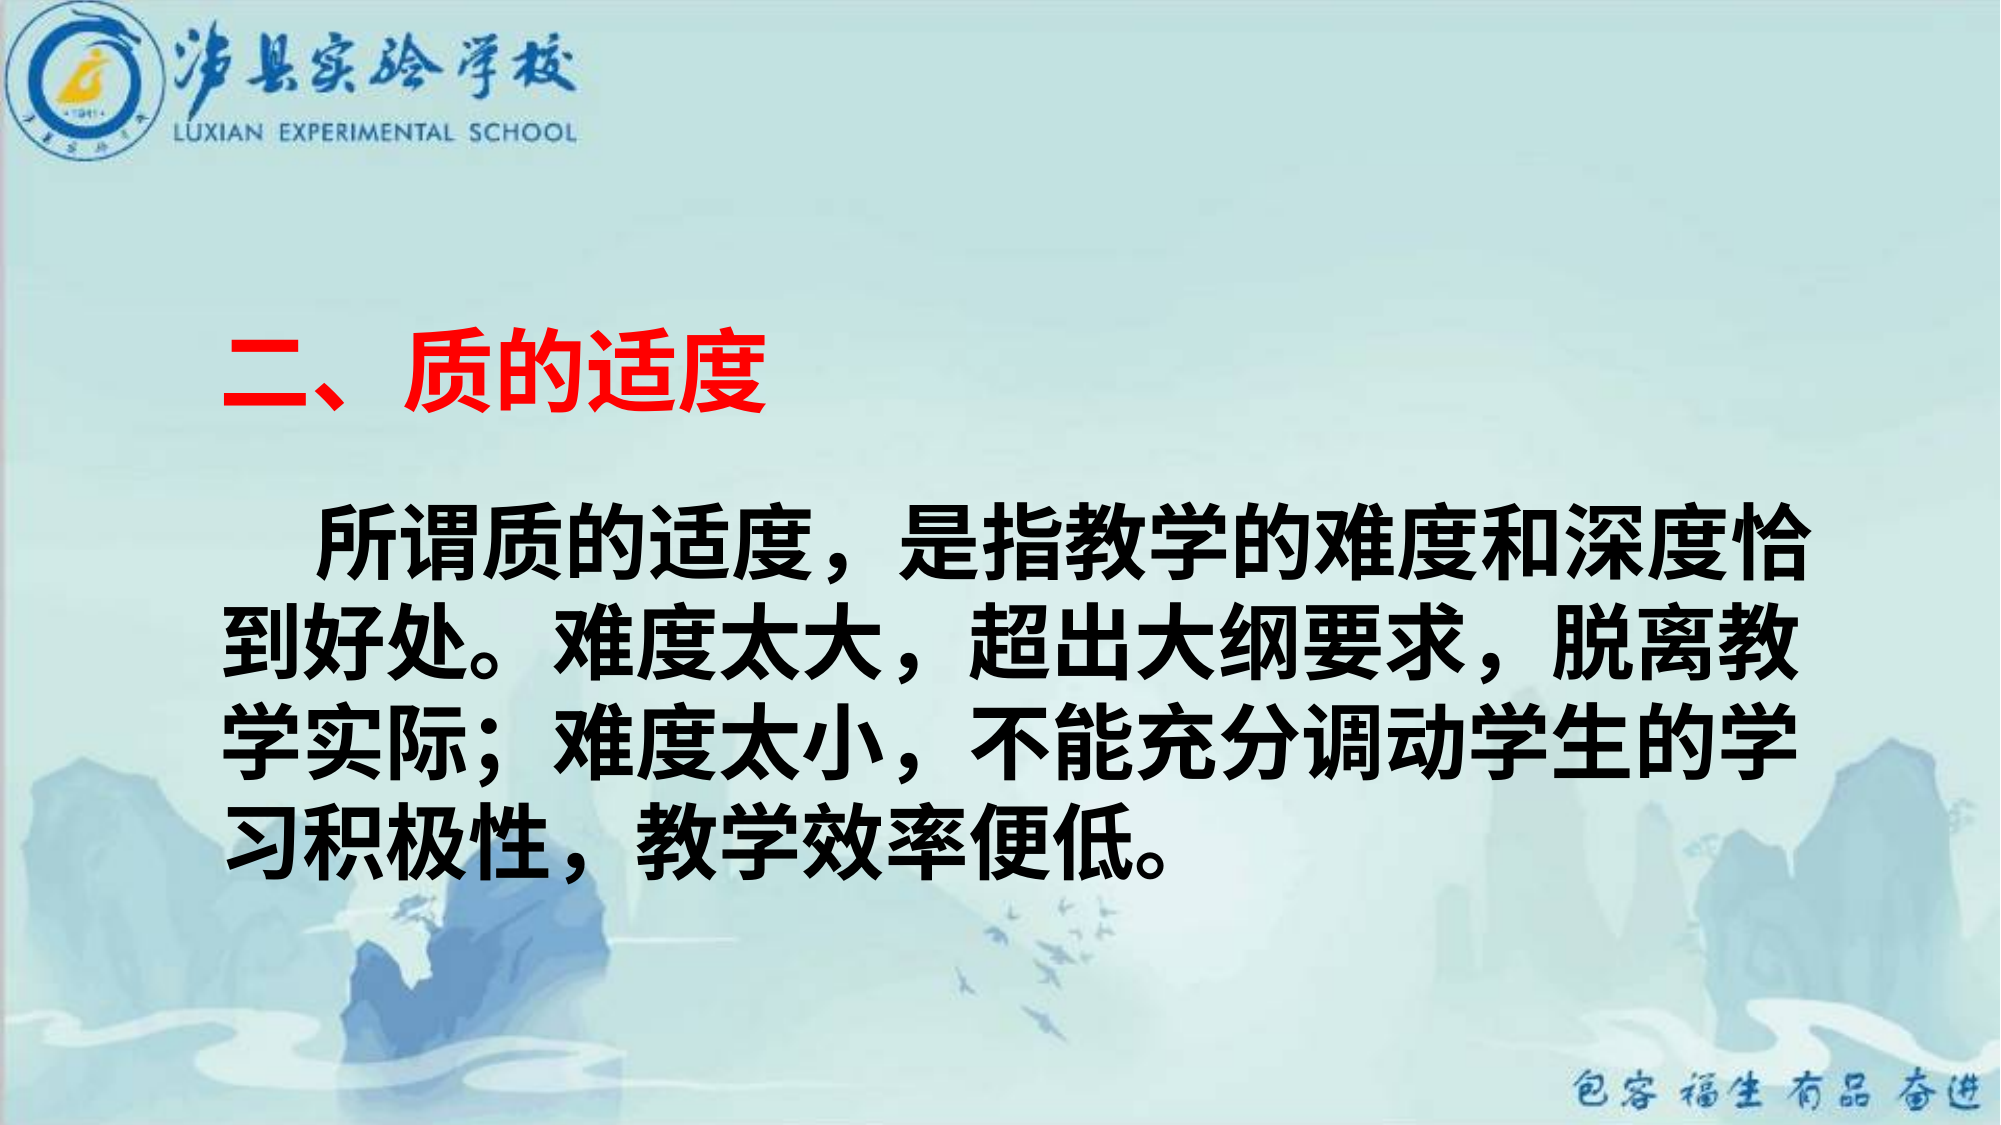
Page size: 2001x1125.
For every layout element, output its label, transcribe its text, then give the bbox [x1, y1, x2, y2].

text_box 二、质的适度 [204, 306, 1356, 432]
picture [0, 0, 2000, 1125]
text_box 所谓质的适度，是指教学的难度和深度恰到好处。难度太大，超出大纲要求，脱离教学实际；难度太小，不能充分调动学生的学习积极性，教学效率便低。 [204, 483, 1837, 898]
